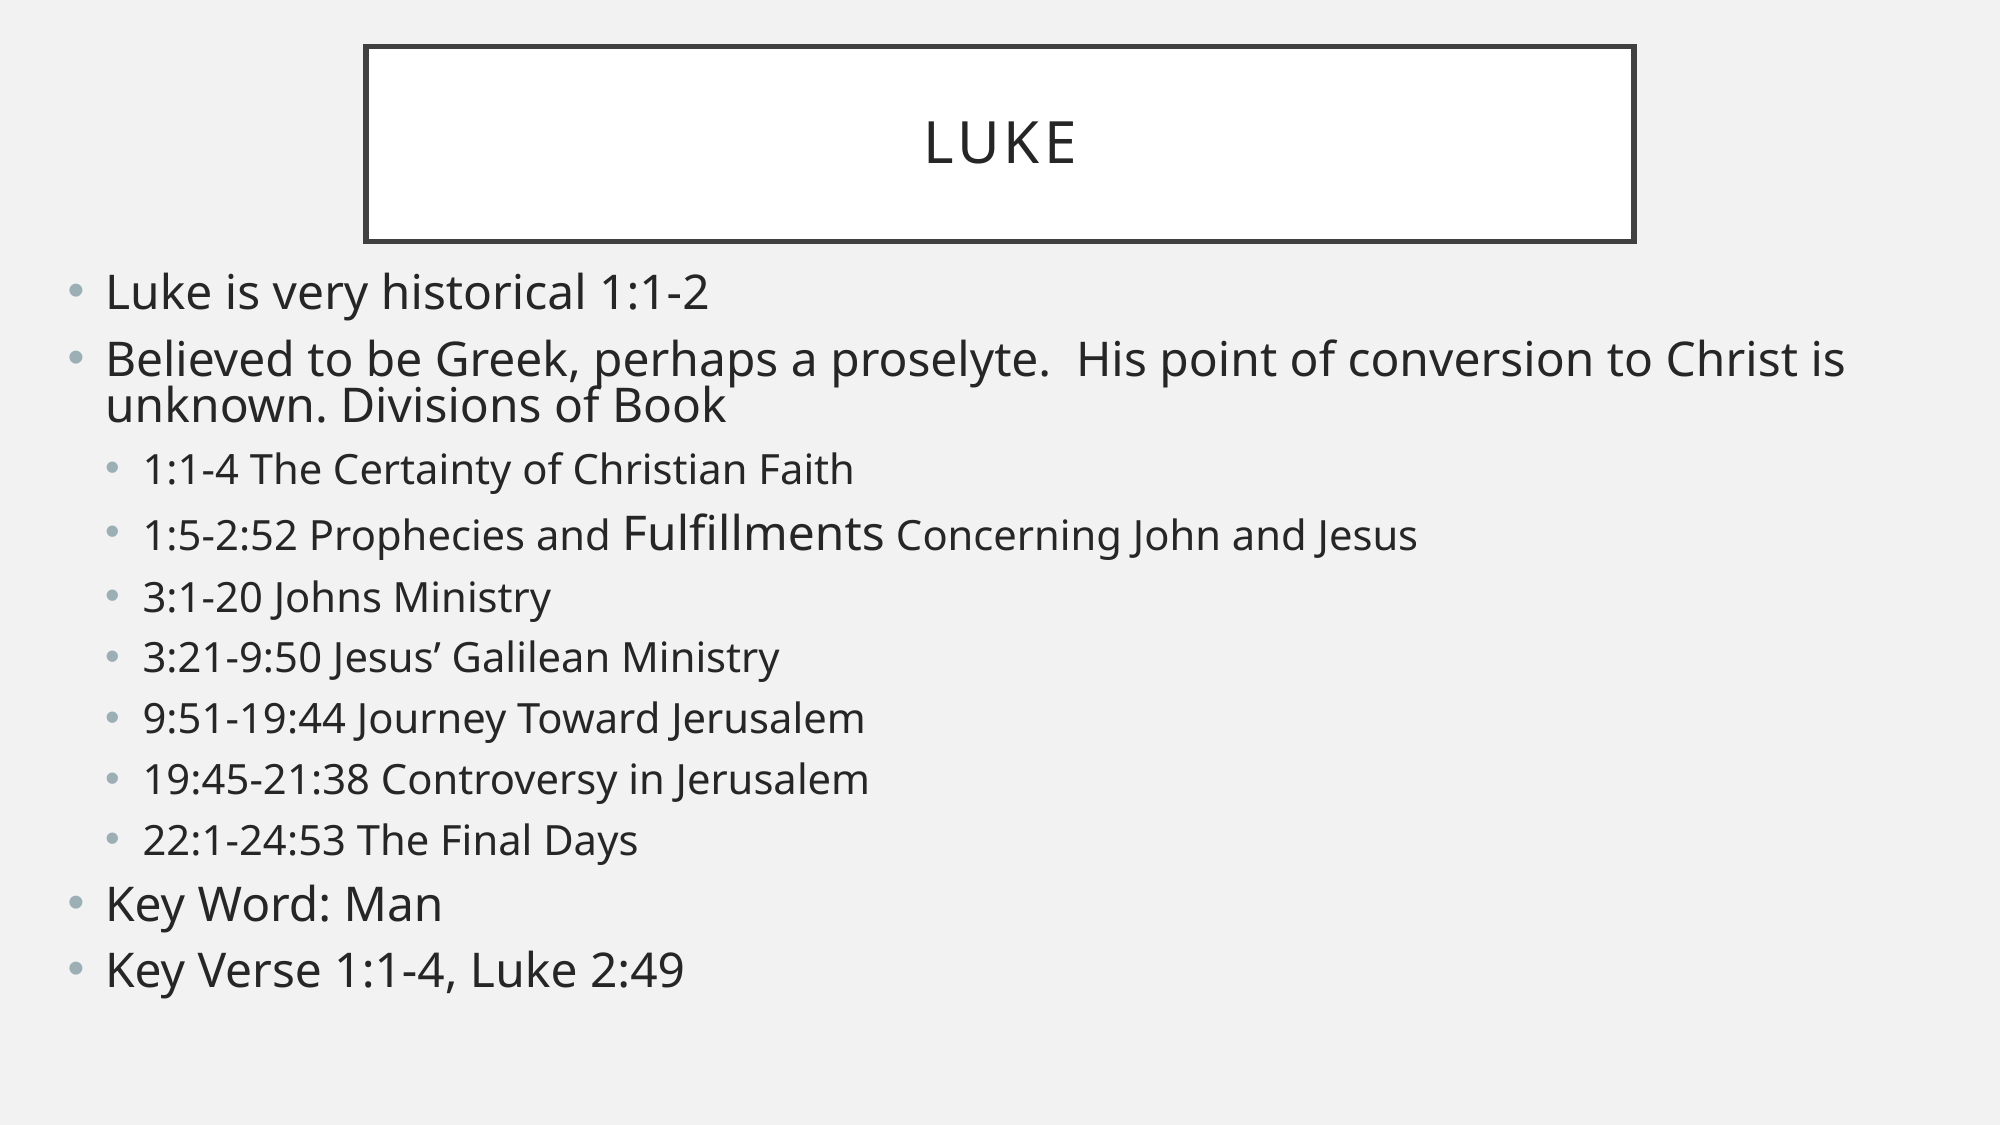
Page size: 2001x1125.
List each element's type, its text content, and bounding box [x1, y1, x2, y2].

list Luke is very historical 1:1-2 Believed to be Greek, perhaps a proselyte. His point of conversion to Christ is unknown. Divisions of Book 1:1-4 The Certainty of Christian Faith 1:5-2:52 Prophecies and Fulfillments Concerning John and Jesus 3:1-20 Johns Ministry 3:21-9:50 Jesus’ Galilean Ministry 9:51-19:44 Journey Toward Jerusalem 19:45-21:38 Controversy in Jerusalem 22:1-24:53 The Final Days Key Word: Man Key Verse 1:1-4, Luke 2:49 [59, 265, 1957, 1059]
title Luke [363, 44, 1637, 244]
